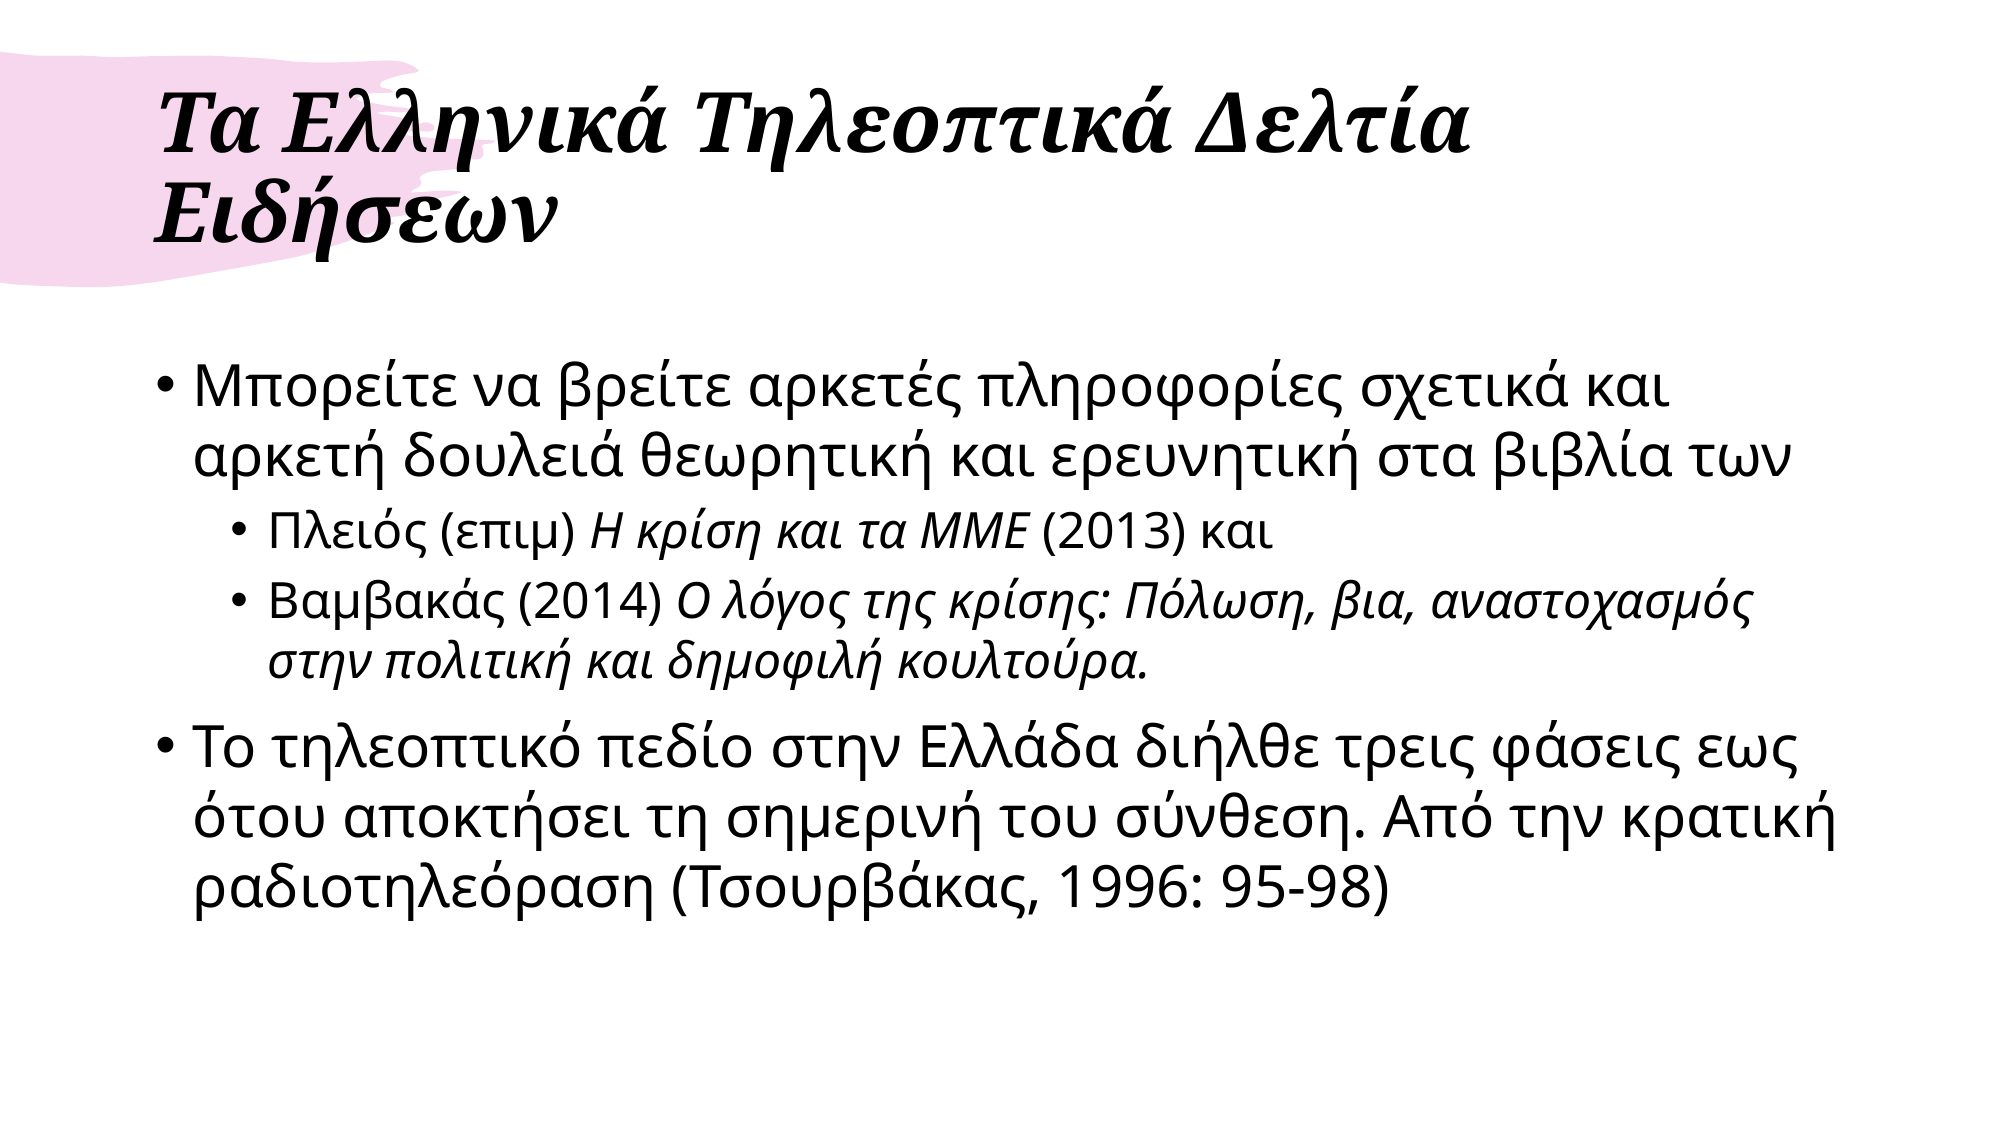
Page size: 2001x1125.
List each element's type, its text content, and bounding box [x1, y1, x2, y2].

list Μπορείτε να βρείτε αρκετές πληροφορίες σχετικά και αρκετή δουλειά θεωρητική και ερευνητική στα βιβλία των Πλειός (επιμ) Η κρίση και τα ΜΜΕ (2013) και Βαμβακάς (2014) Ο λόγος της κρίσης: Πόλωση, βια, αναστοχασμός στην πολιτική και δημοφιλή κουλτούρα. Το τηλεοπτικό πεδίο στην Ελλάδα διήλθε τρεις φάσεις εως ότου αποκτήσει τη σημερινή του σύνθεση. Από την κρατική ραδιοτηλεόραση (Τσουρβάκας, 1996: 95-98) [137, 329, 1863, 1013]
title Τα Ελληνικά Τηλεοπτικά Δελτία Ειδήσεων [137, 59, 1863, 278]
